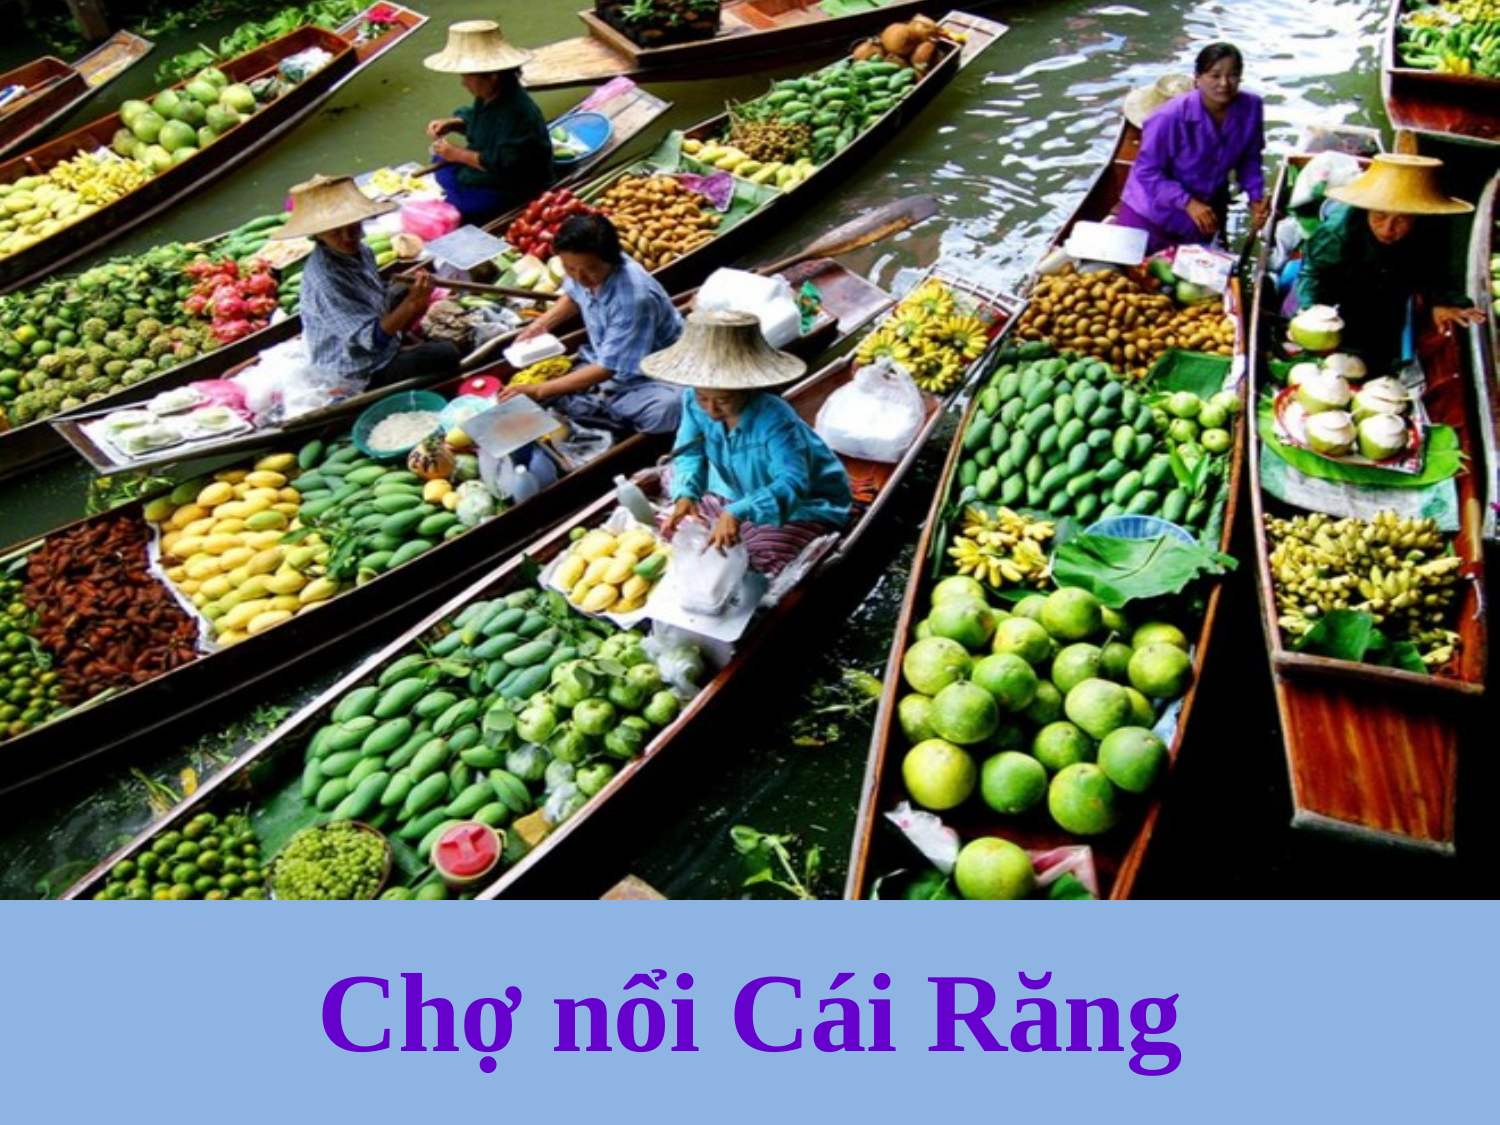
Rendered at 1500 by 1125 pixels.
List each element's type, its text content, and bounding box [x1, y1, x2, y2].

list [0, 0, 1500, 901]
title Chợ nổi Cái Răng [75, 912, 1425, 1100]
